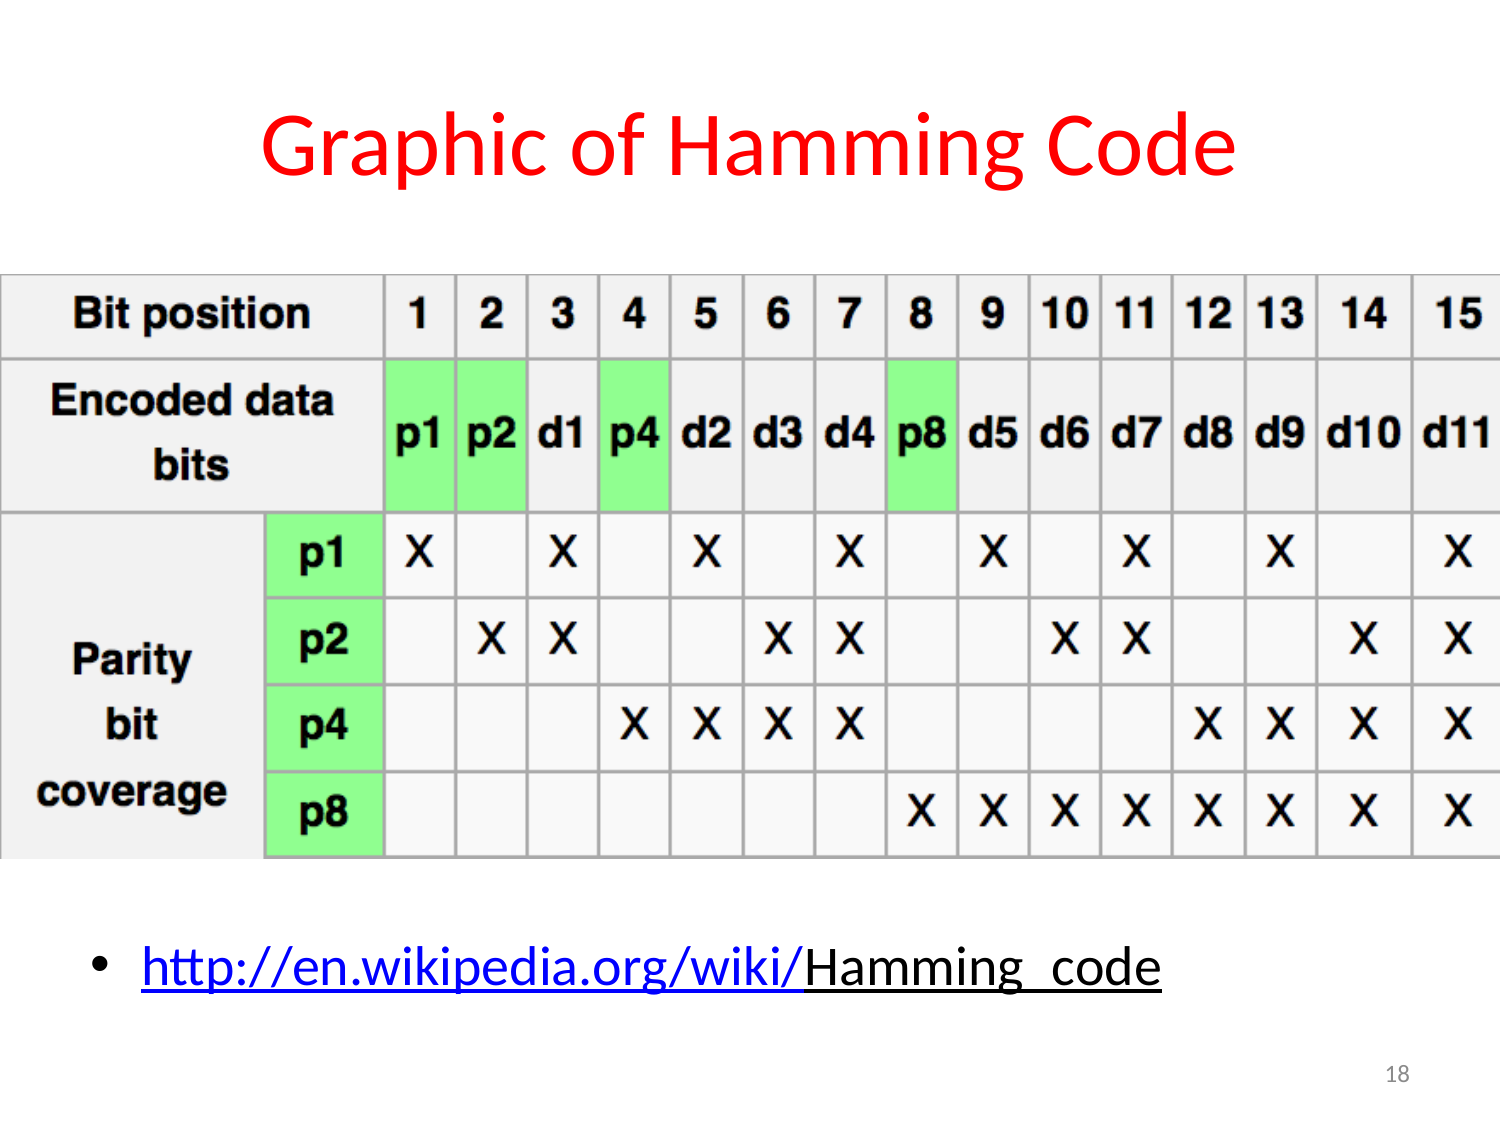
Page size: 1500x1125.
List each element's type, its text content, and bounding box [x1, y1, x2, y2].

slide_number 18 [1074, 1042, 1425, 1103]
title Graphic of Hamming Code [75, 45, 1425, 233]
list http://en.wikipedia.org/wiki/Hamming_code [75, 922, 1425, 1005]
picture [0, 274, 1500, 859]
